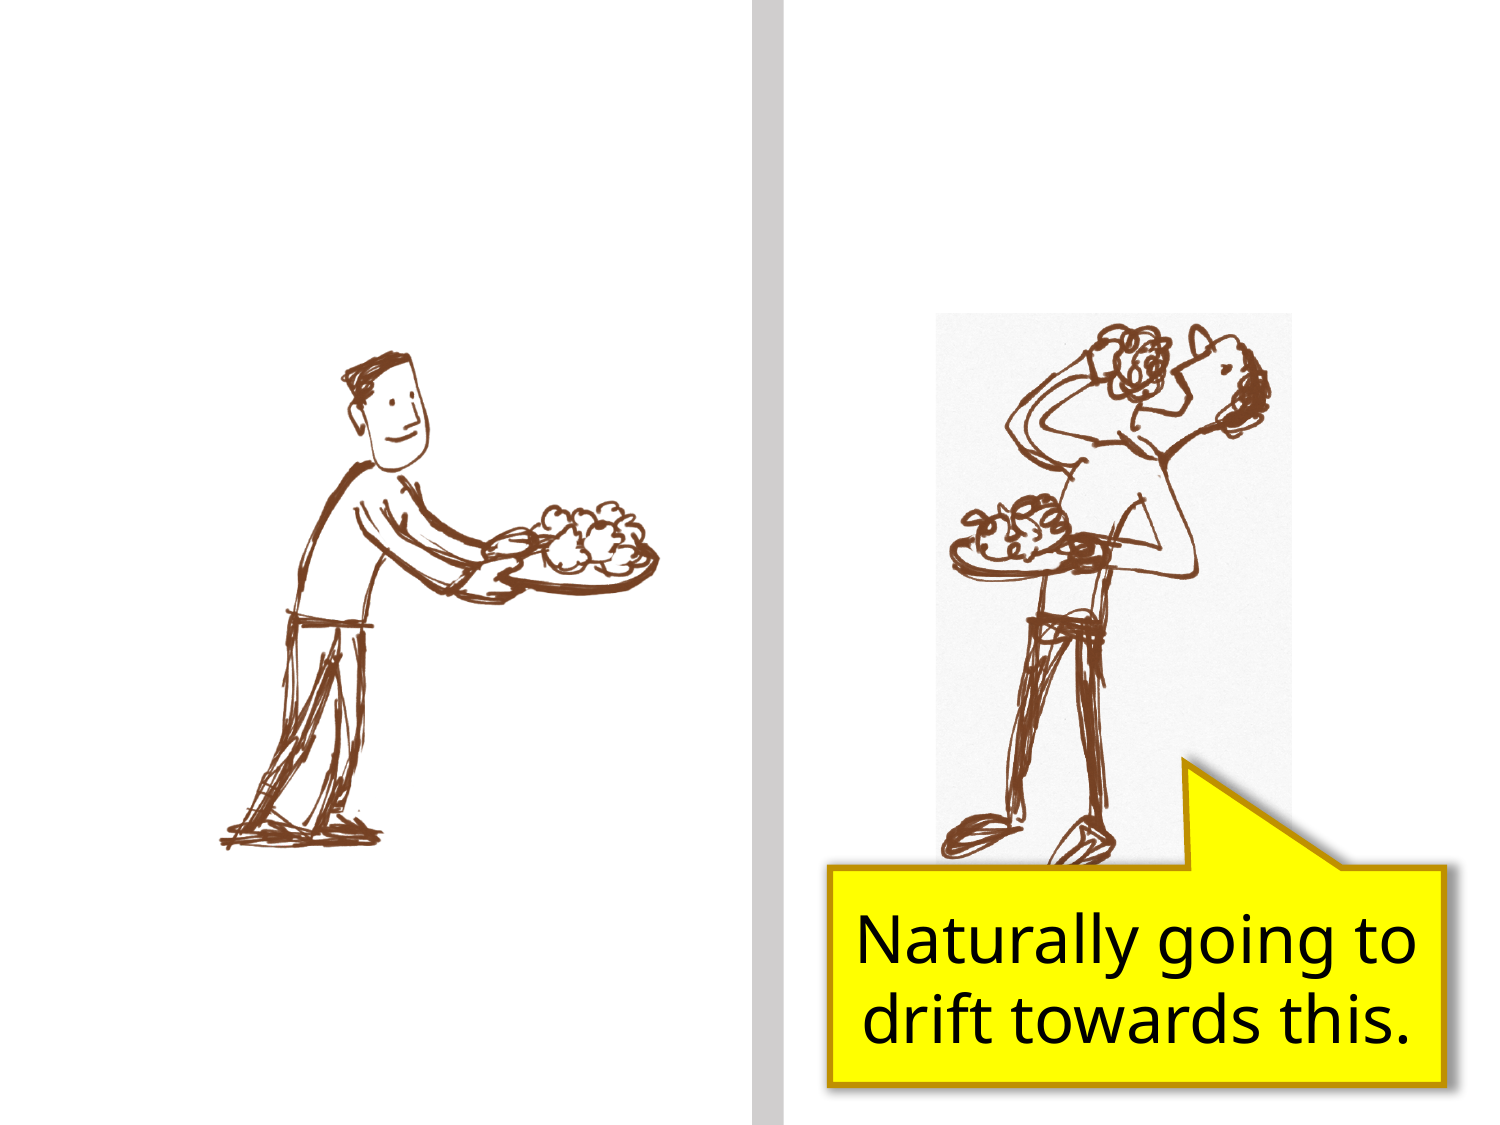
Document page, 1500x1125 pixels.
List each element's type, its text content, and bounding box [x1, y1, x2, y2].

text_box [751, 0, 785, 1125]
picture [212, 333, 674, 869]
text_box Naturally going to drift towards this. [828, 833, 1445, 1087]
picture [935, 313, 1292, 891]
